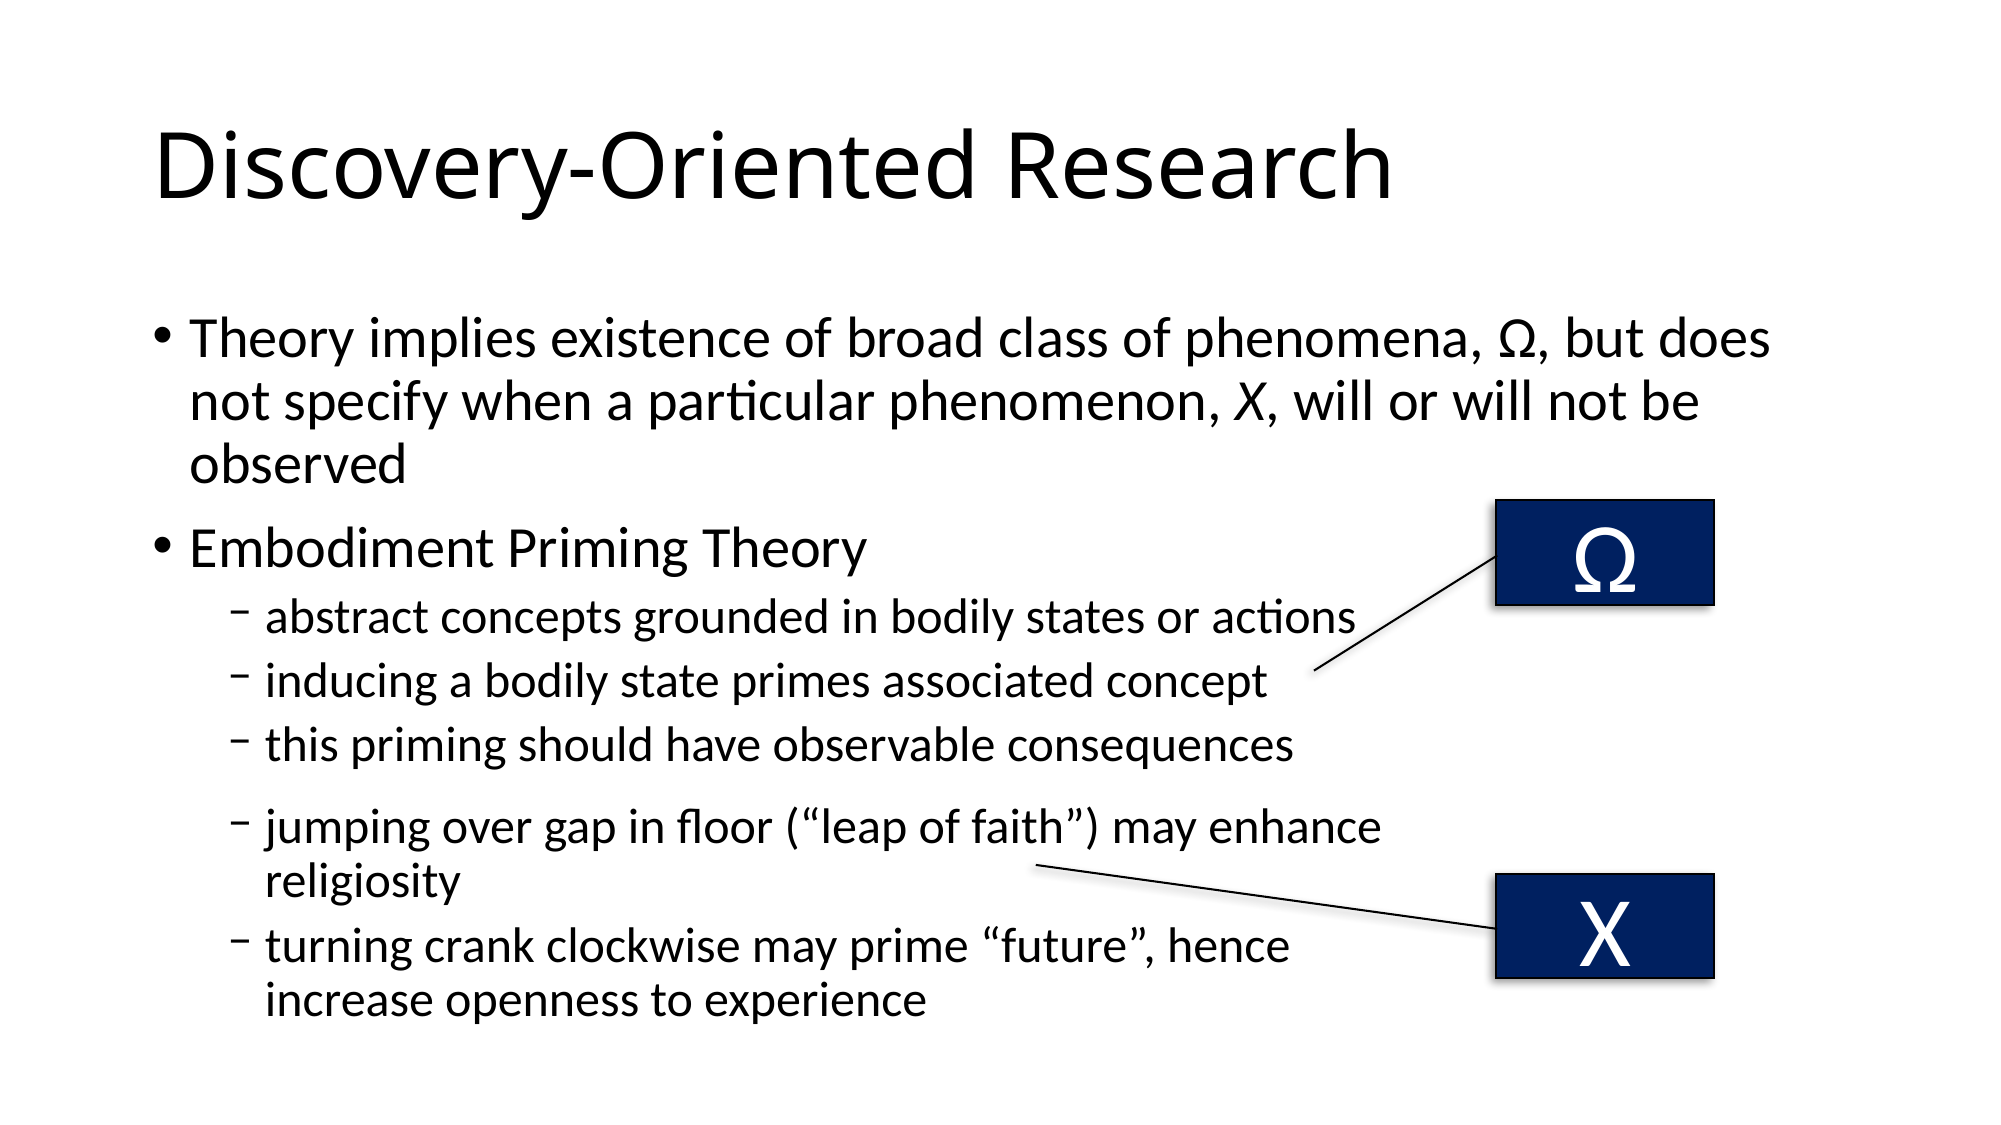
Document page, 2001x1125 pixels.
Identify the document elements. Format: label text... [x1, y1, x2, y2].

text_box Ω [1313, 499, 1715, 672]
text_box jumping over gap in floor (“leap of faith”) may enhance religiosity turning crank clockwise may prime “future”, hence increase openness to experience [137, 793, 1432, 1048]
list Theory implies existence of broad class of phenomena, Ω, but does not specify when a particular phenomenon, X, will or will not be observed Embodiment Priming Theory abstract concepts grounded in bodily states or actions inducing a bodily state primes associated concept this priming should have observable consequences [137, 299, 1863, 1014]
text_box X [1035, 863, 1715, 979]
title Discovery-Oriented Research [137, 59, 1863, 278]
